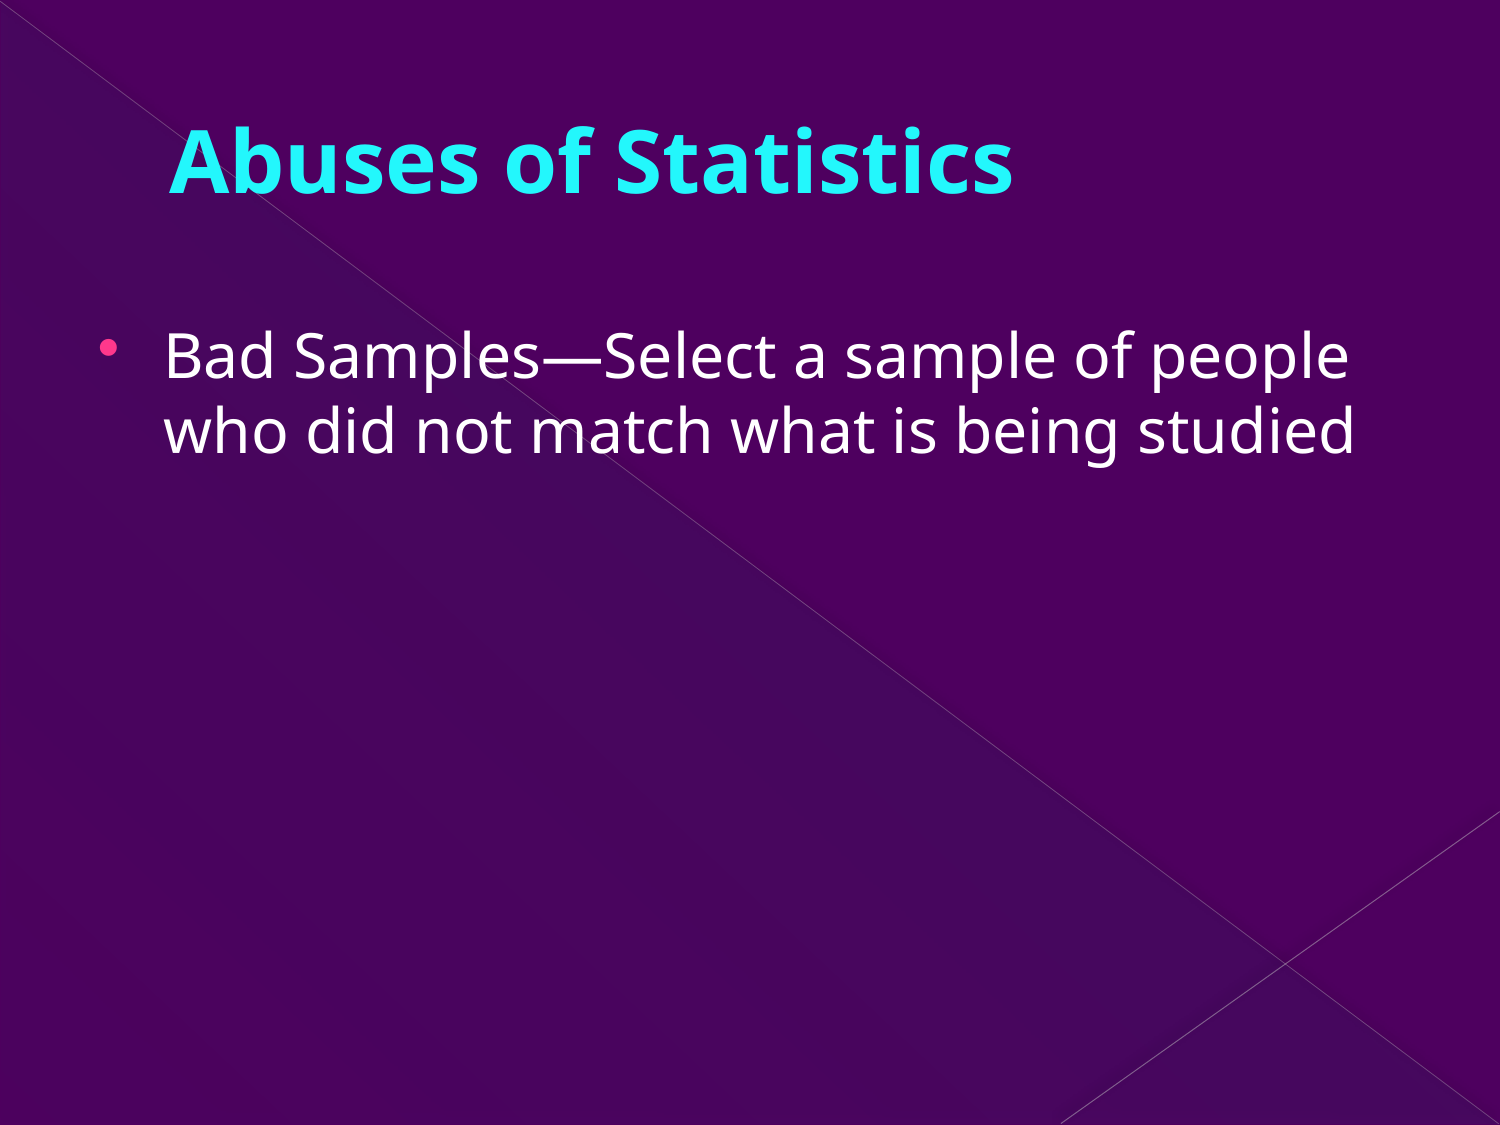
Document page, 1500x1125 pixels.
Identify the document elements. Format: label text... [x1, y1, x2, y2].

title Abuses of Statistics [75, 43, 1425, 274]
list Bad Samples—Select a sample of people who did not match what is being studied [75, 308, 1425, 1059]
